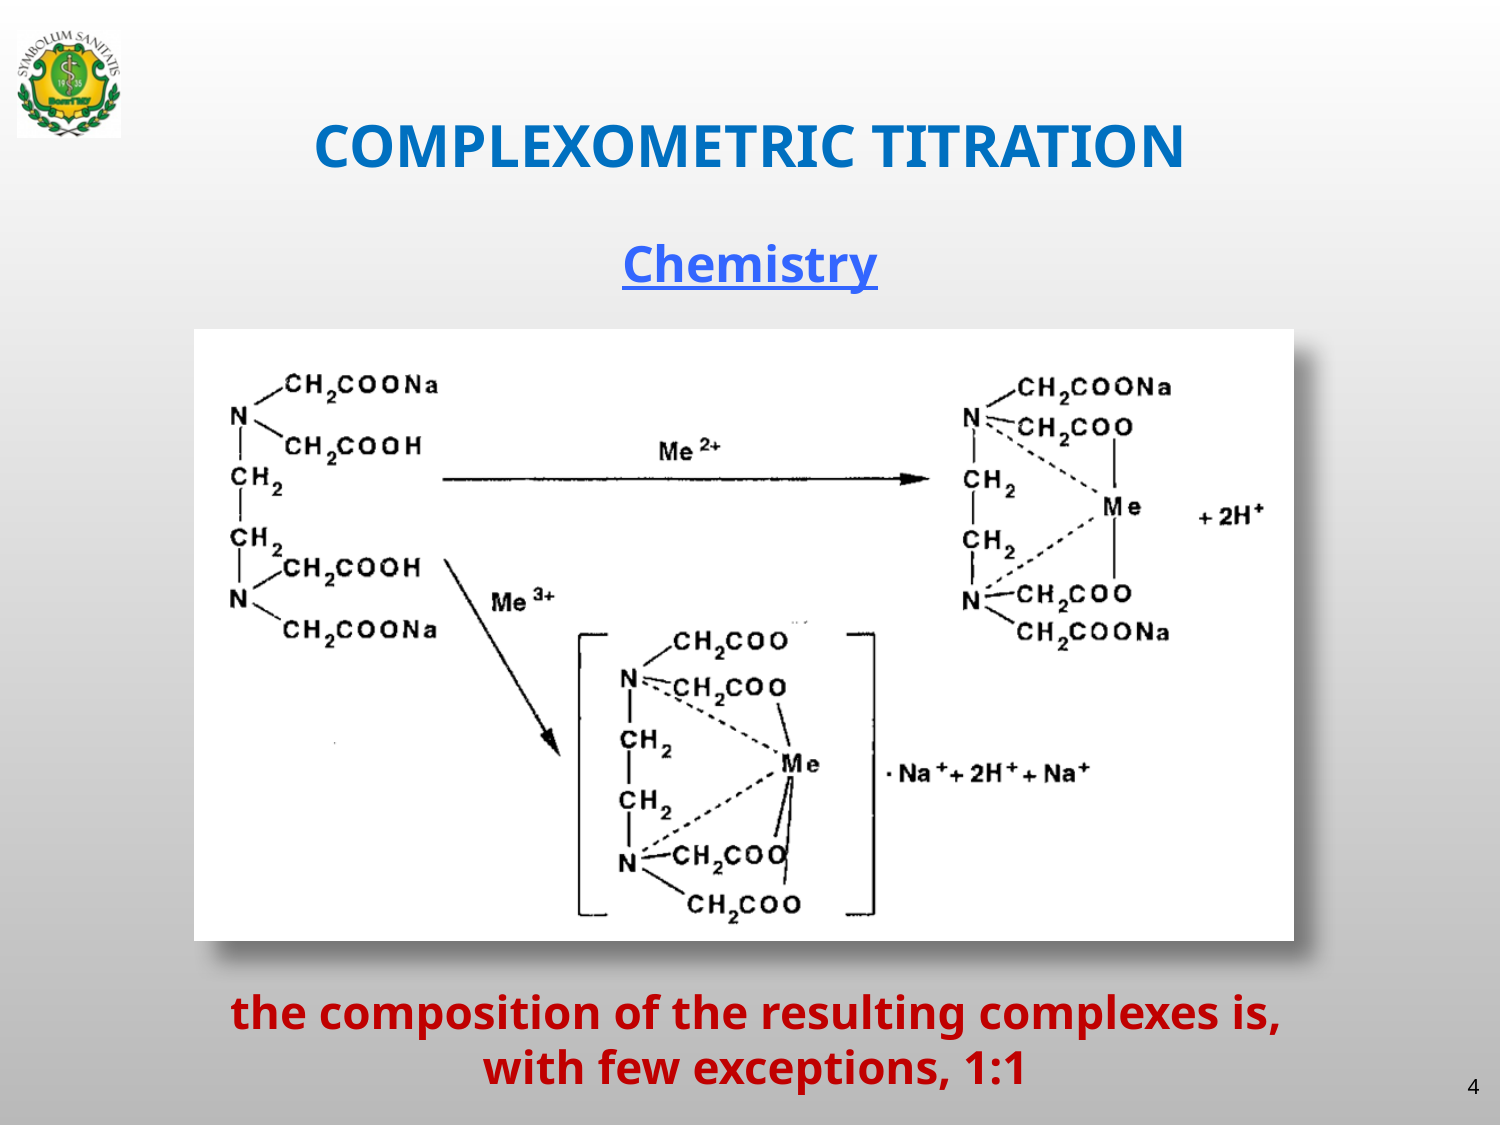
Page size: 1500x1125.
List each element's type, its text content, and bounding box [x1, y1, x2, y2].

picture [17, 30, 121, 139]
text_box Chemistry [41, 225, 1459, 300]
slide_number 4 [1400, 1057, 1495, 1118]
picture [194, 328, 1294, 941]
text_box the composition of the resulting complexes is, with few exceptions, 1:1 [182, 975, 1329, 1101]
text_box complexometric titration [112, 42, 1388, 225]
